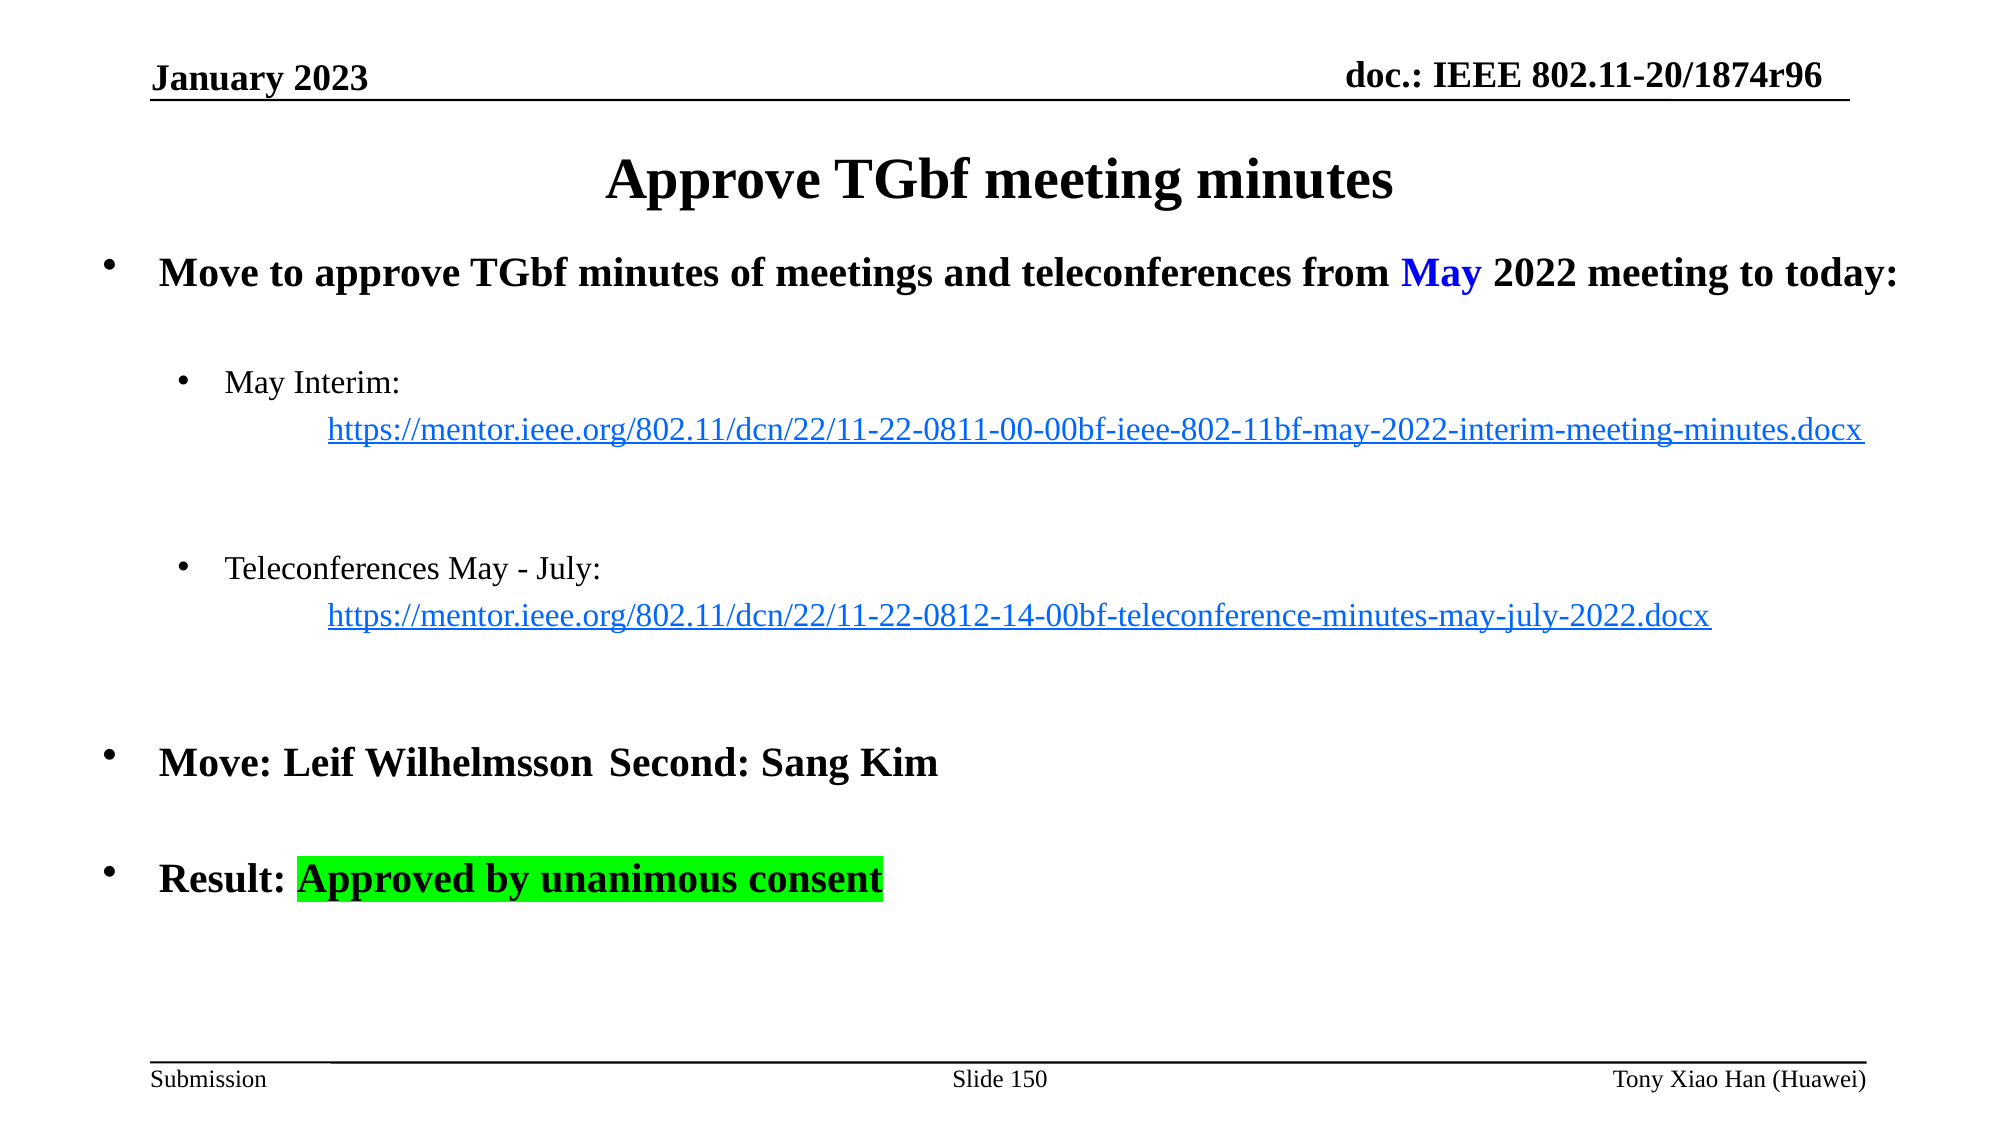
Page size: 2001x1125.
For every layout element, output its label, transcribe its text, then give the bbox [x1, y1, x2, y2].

text_box Approve TGbf meeting minutes [362, 87, 1638, 237]
text_box Move to approve TGbf minutes of meetings and teleconferences from May 2022 meeting to today: May Interim: https://mentor.ieee.org/802.11/dcn/22/11-22-0811-00-00bf-ieee-802-11bf-may-2022-interim-meeting-minutes.docx Teleconferences May - July: https://mentor.ieee.org/802.11/dcn/22/11-22-0812-14-00bf-teleconference-minutes-may-july-2022.docx Move: Leif Wilhelmsson Second: Sang Kim Result: Approved by unanimous consent [87, 237, 1925, 975]
